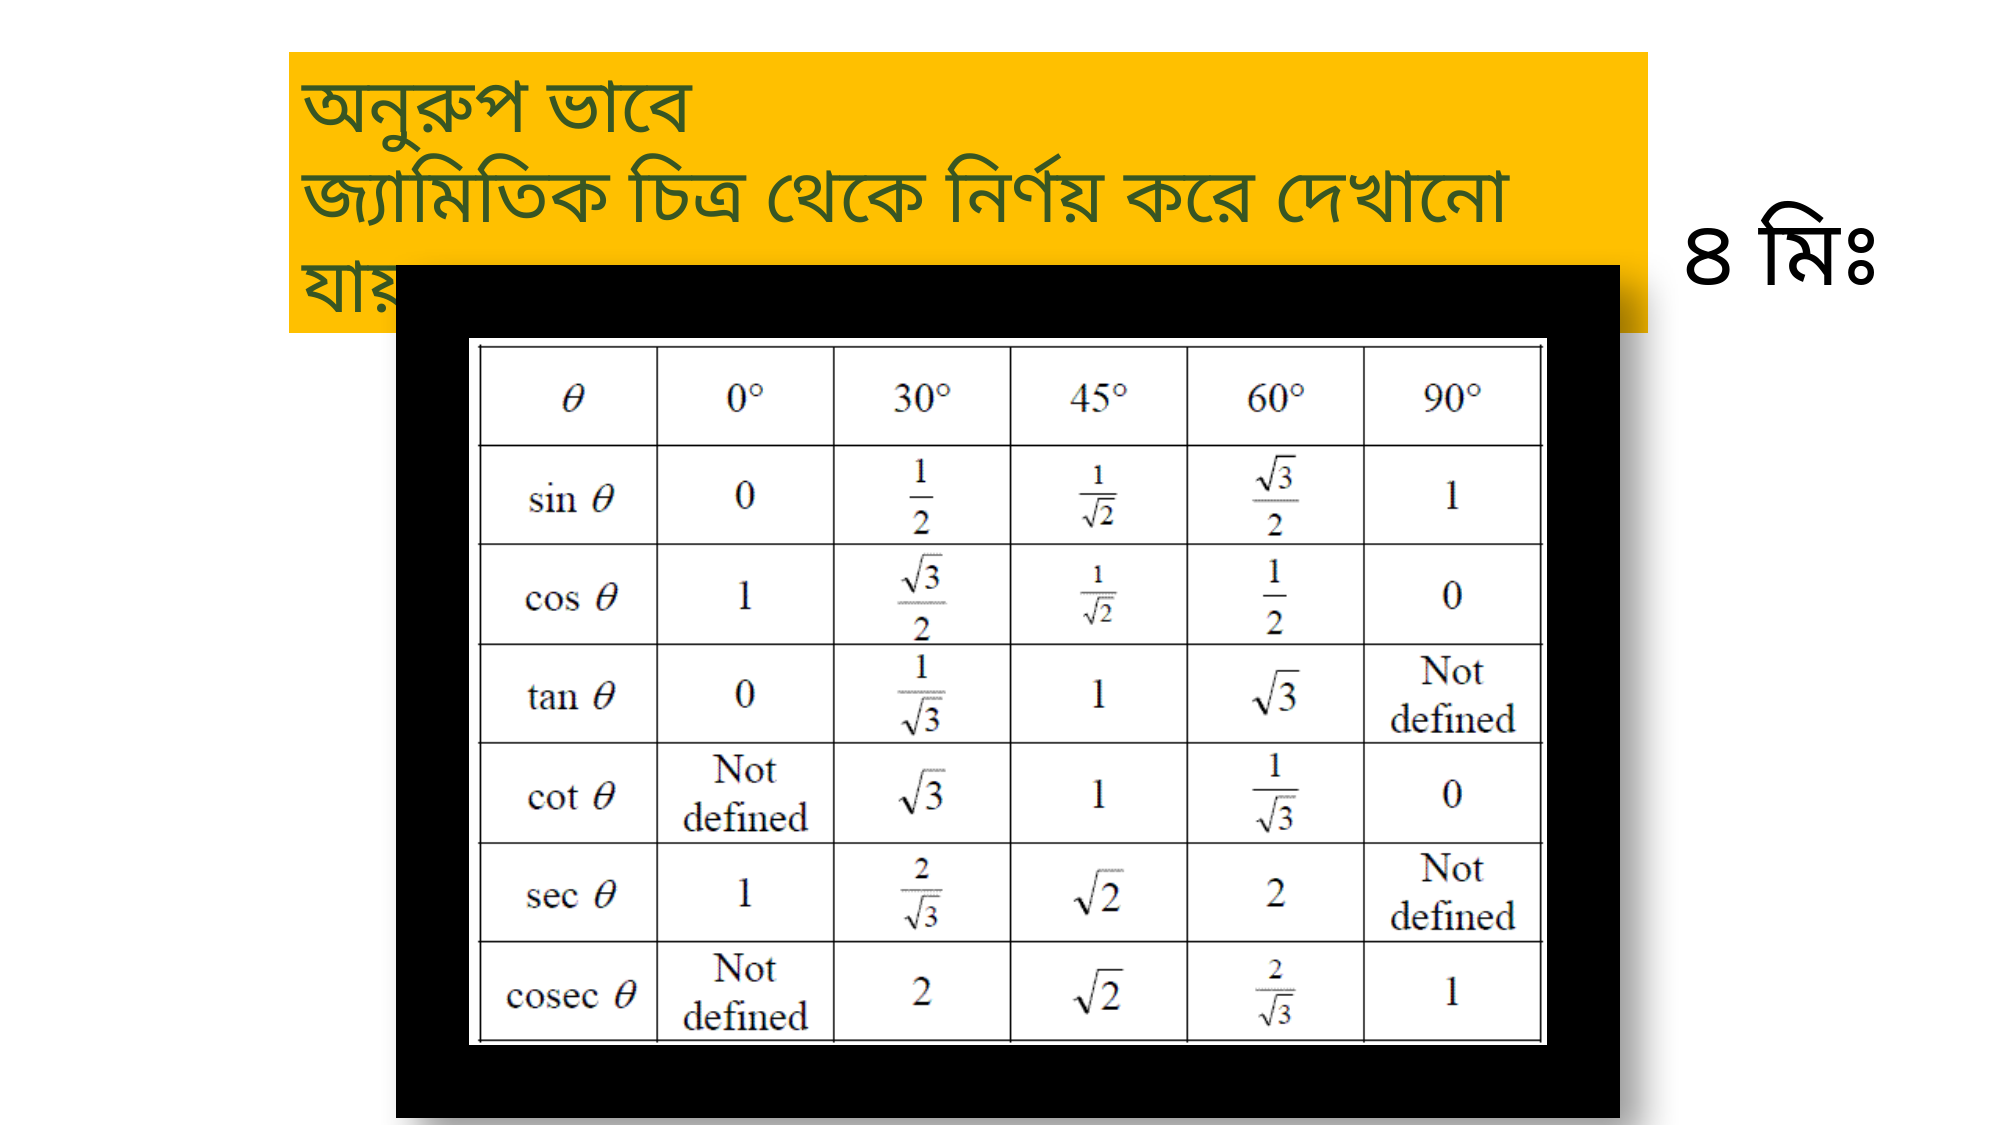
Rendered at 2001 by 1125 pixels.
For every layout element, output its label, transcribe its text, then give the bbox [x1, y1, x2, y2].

text_box ৪ মিঃ [1643, 185, 1923, 311]
picture [469, 337, 1548, 1046]
